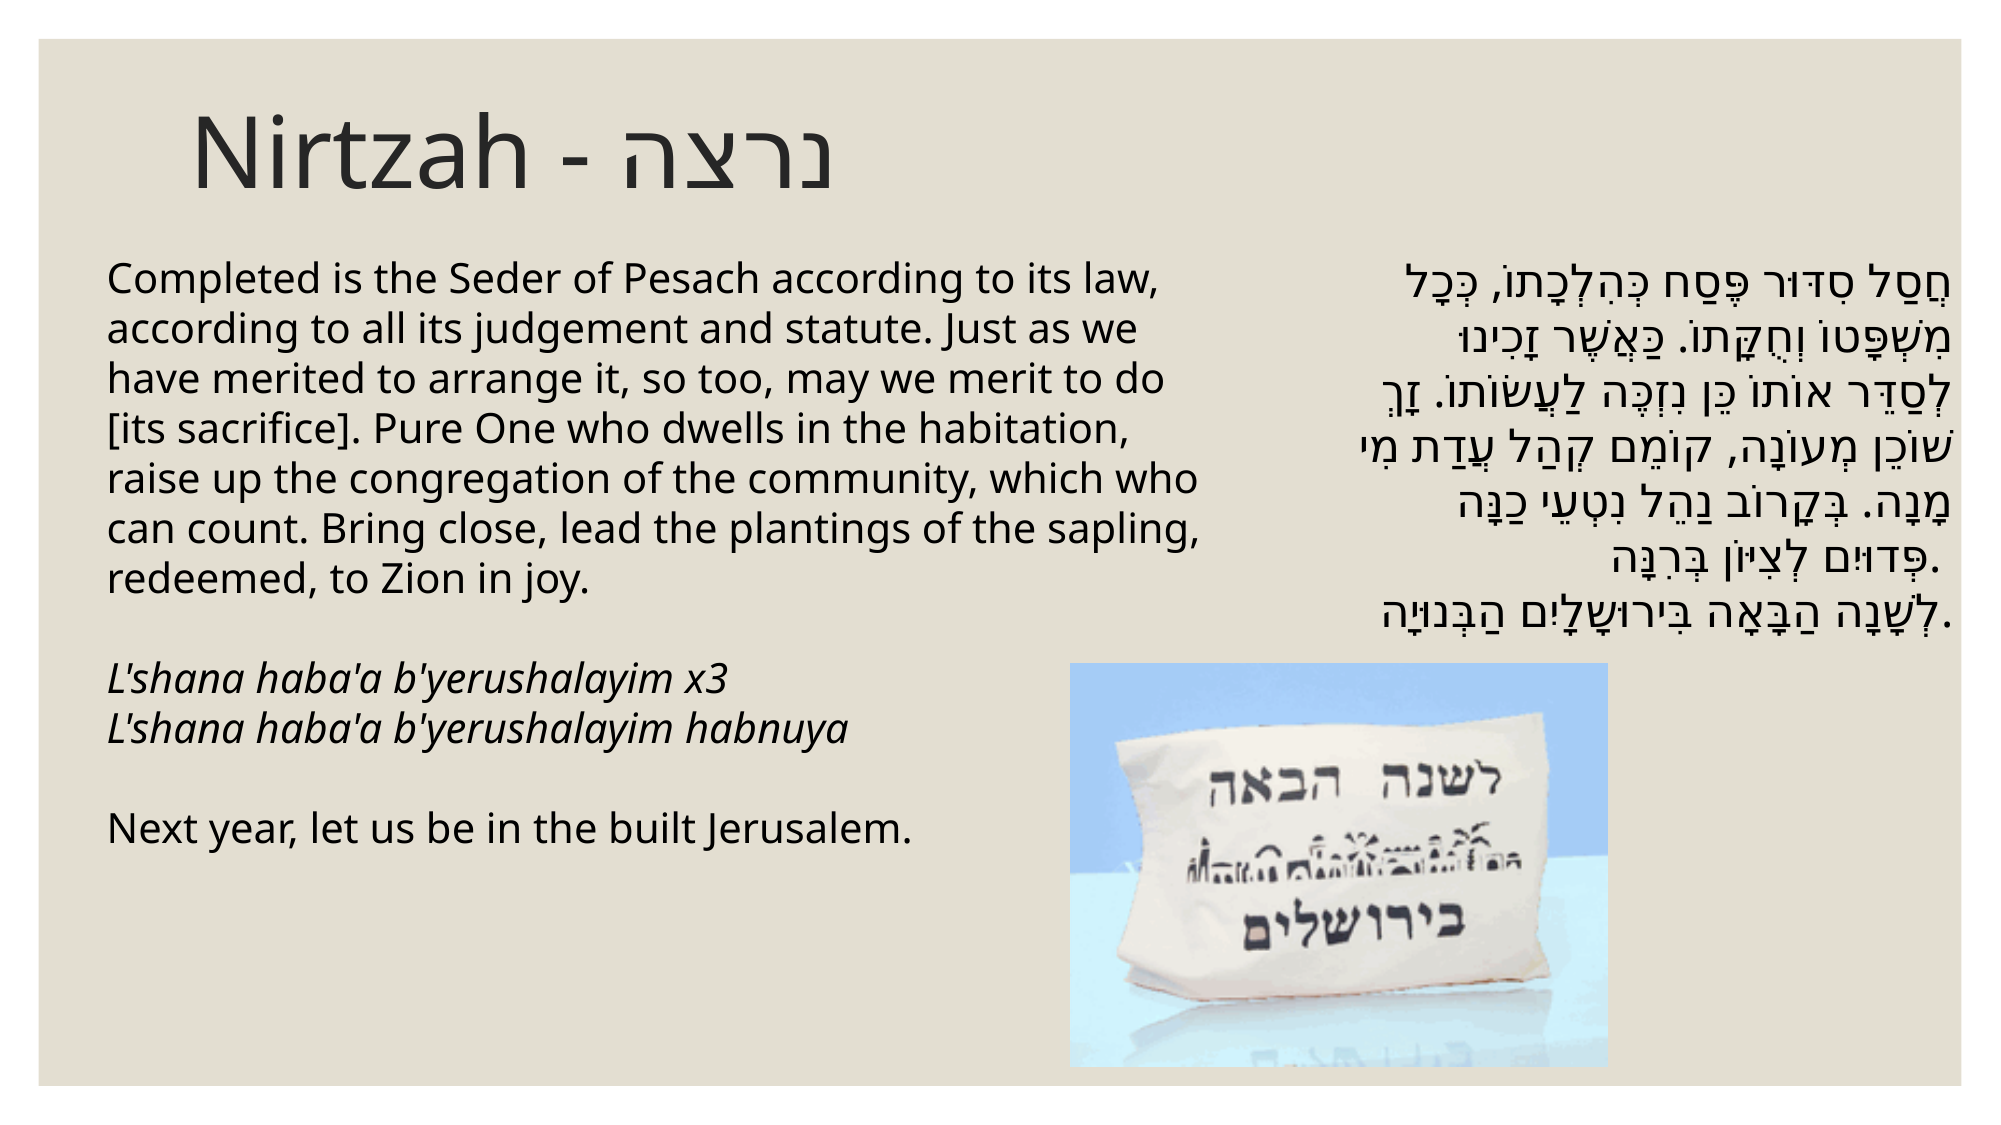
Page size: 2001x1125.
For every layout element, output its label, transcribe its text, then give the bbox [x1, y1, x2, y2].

text_box חֲסַל סִדּוּר פֶּסַח כְּהִלְכָתוֹ, כְּכָל מִשְׁפָּטוֹ וְחֻקָּתוֹ. כַּאֲשֶׁר זָכִינוּ לְסַדֵּר אוֹתוֹ כֵּן נִזְכֶּה לַעֲשׂוֹתוֹ. זָךְ שׁוֹכֵן מְעוֹנָה, קוֹמֵם קְהַל עֲדַת מִי מָנָה. בְּקָרוֹב נַהֵל נִטְעֵי כַנָּה פְּדוּיִם לְצִיּוֹן בְּרִנָּה. לְשָׁנָה הַבָּאָה בִּירוּשָלָיִם הַבְּנוּיָה. [1338, 244, 1969, 644]
title Nirtzah - נרצה [174, 43, 1900, 269]
list Completed is the Seder of Pesach according to its law, according to all its judgement and statute. Just as we have merited to arrange it, so too, may we merit to do [its sacrifice]. Pure One who dwells in the habitation, raise up the congregation of the community, which who can count. Bring close, lead the plantings of the sapling, redeemed, to Zion in joy. L'shana haba'a b'yerushalayim x3 L'shana haba'a b'yerushalayim habnuya Next year, let us be in the built Jerusalem. [91, 244, 1227, 918]
picture [1070, 663, 1608, 1067]
